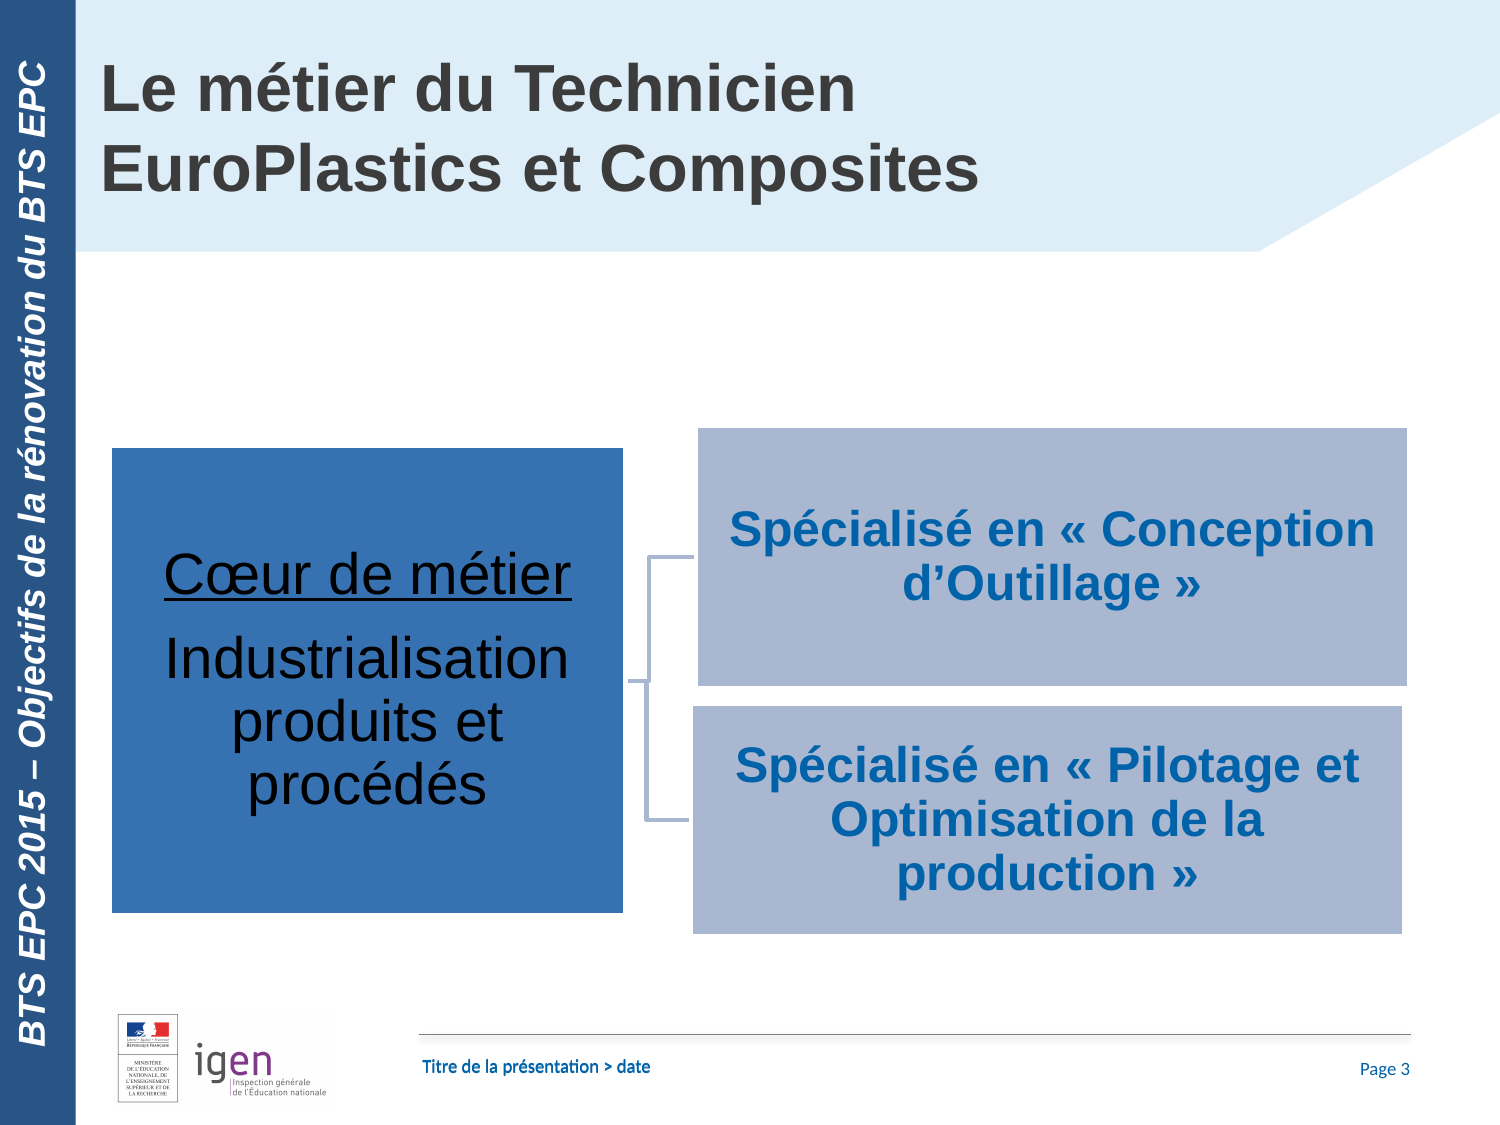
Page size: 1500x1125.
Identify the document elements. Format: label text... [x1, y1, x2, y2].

picture [112, 1008, 332, 1108]
text_box BTS EPC 2015 – Objectifs de la rénovation du BTS EPC [0, 0, 76, 1125]
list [88, 420, 1426, 941]
title Le métier du Technicien EuroPlastics et Composites [100, 30, 1451, 219]
